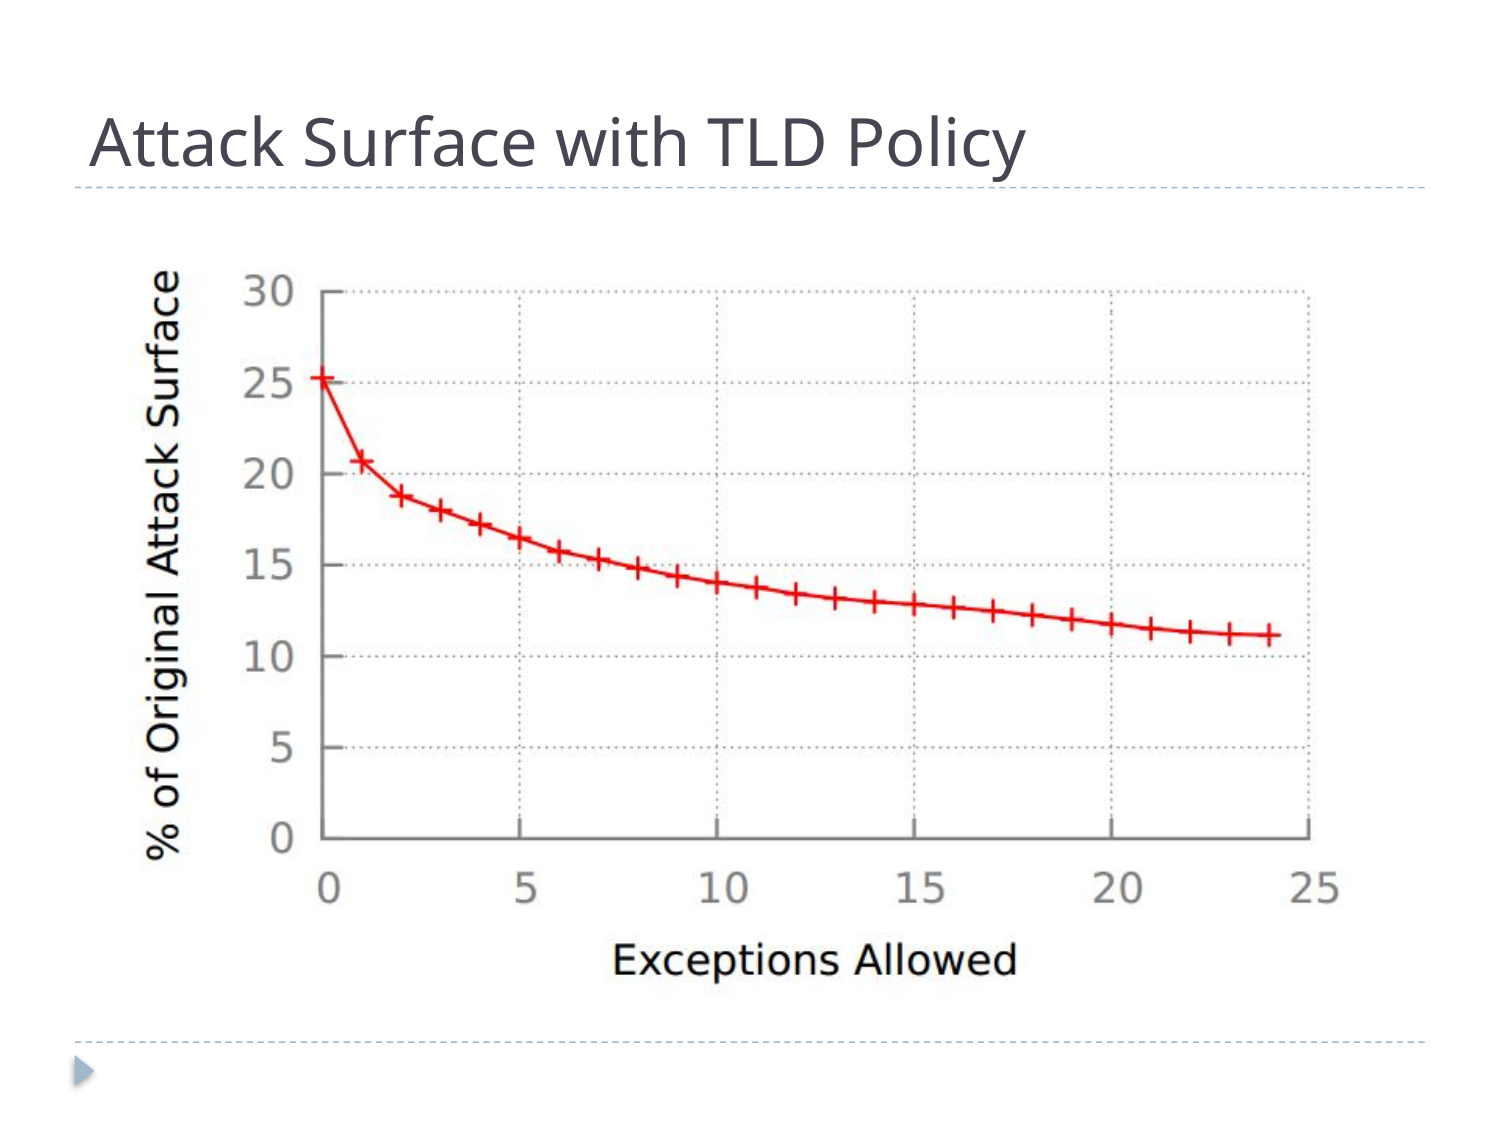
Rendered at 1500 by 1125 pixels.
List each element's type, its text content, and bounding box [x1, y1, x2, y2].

picture [128, 245, 1372, 1001]
title Attack Surface with TLD Policy [75, 24, 1425, 188]
